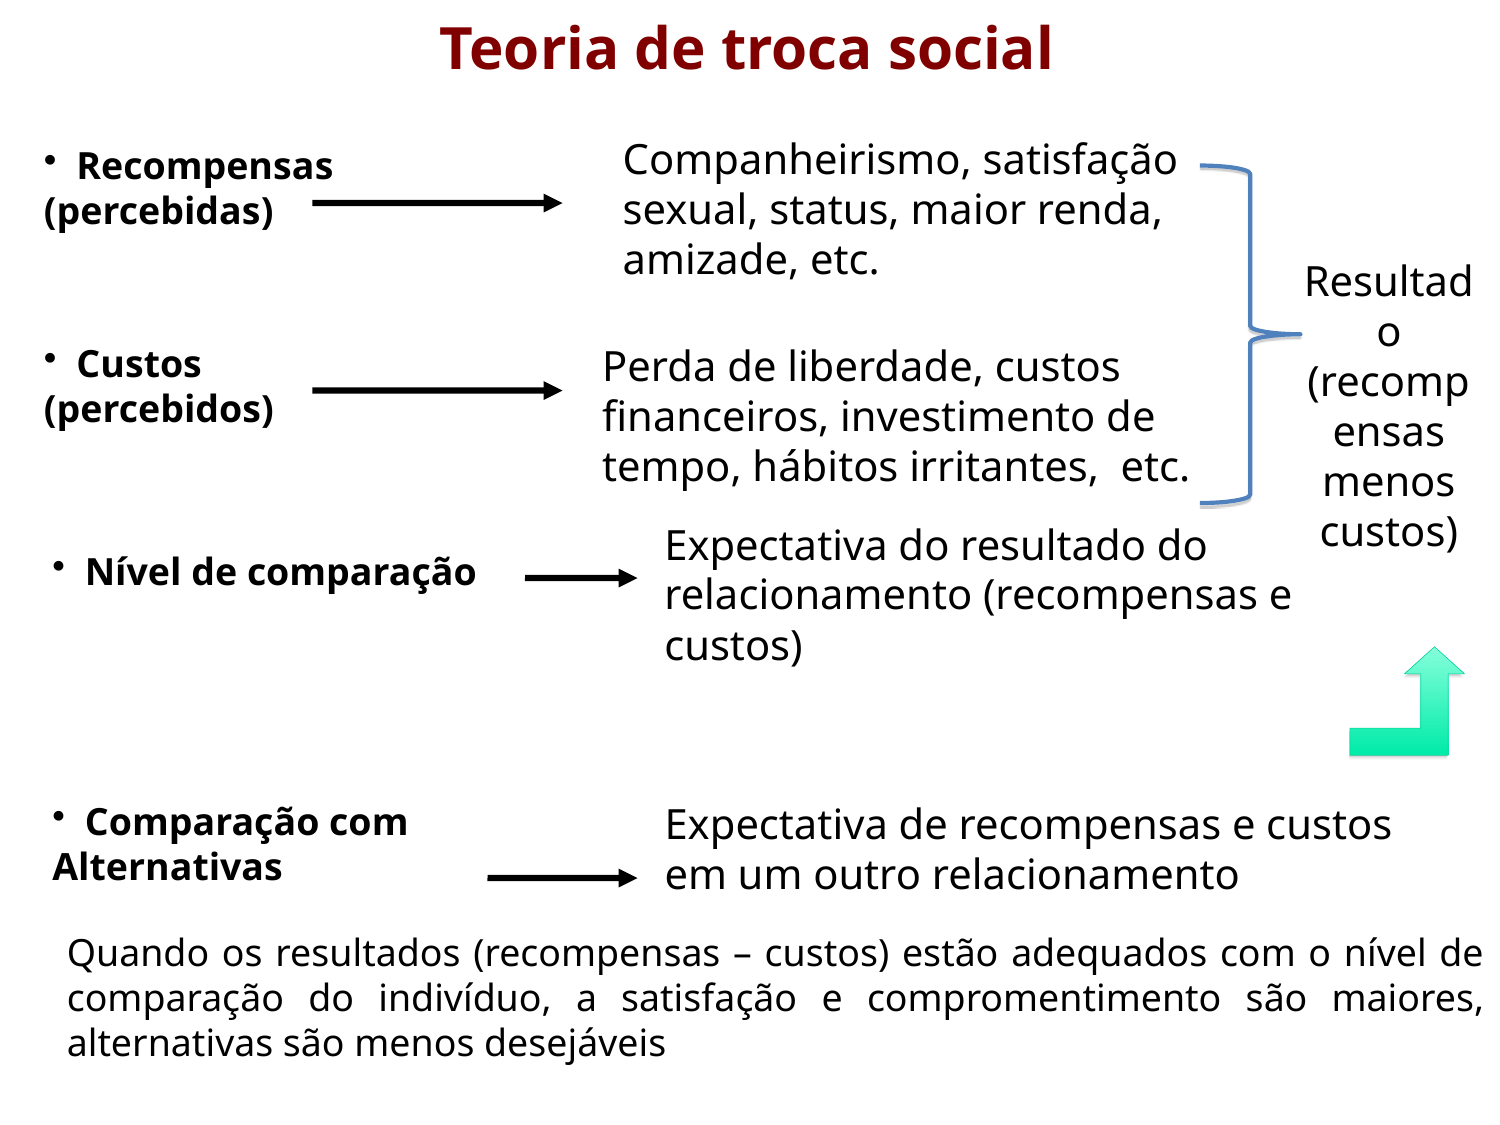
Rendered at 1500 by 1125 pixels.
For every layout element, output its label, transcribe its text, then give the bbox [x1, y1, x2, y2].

text_box Comparação com Alternativas [37, 790, 588, 896]
text_box Custos (percebidos) [29, 332, 392, 438]
text_box Quando os resultados (recompensas – custos) estão adequados com o nível de comparação do indivíduo, a satisfação e compromentimento são maiores, alternativas são menos desejáveis [52, 921, 1500, 1072]
text_box [487, 871, 638, 885]
text_box [312, 384, 563, 397]
text_box [480, 196, 563, 210]
text_box Perda de liberdade, custos financeiros, investimento de tempo, hábitos irritantes, etc. [587, 332, 1199, 498]
text_box Teoria de troca social [29, 4, 1465, 89]
text_box Companheirismo, satisfação sexual, status, maior renda, amizade, etc. [608, 125, 1221, 291]
text_box Expectativa de recompensas e custos em um outro relacionamento [649, 790, 1426, 906]
text_box [1349, 646, 1465, 756]
text_box Nível de comparação [37, 540, 563, 601]
text_box [1199, 166, 1281, 504]
text_box Recompensas (percebidas) [29, 134, 480, 240]
text_box [524, 571, 638, 585]
text_box Resultado (recompensas menos custos) [1281, 247, 1497, 562]
text_box Expectativa do resultado do relacionamento (recompensas e custos) [649, 510, 1413, 676]
